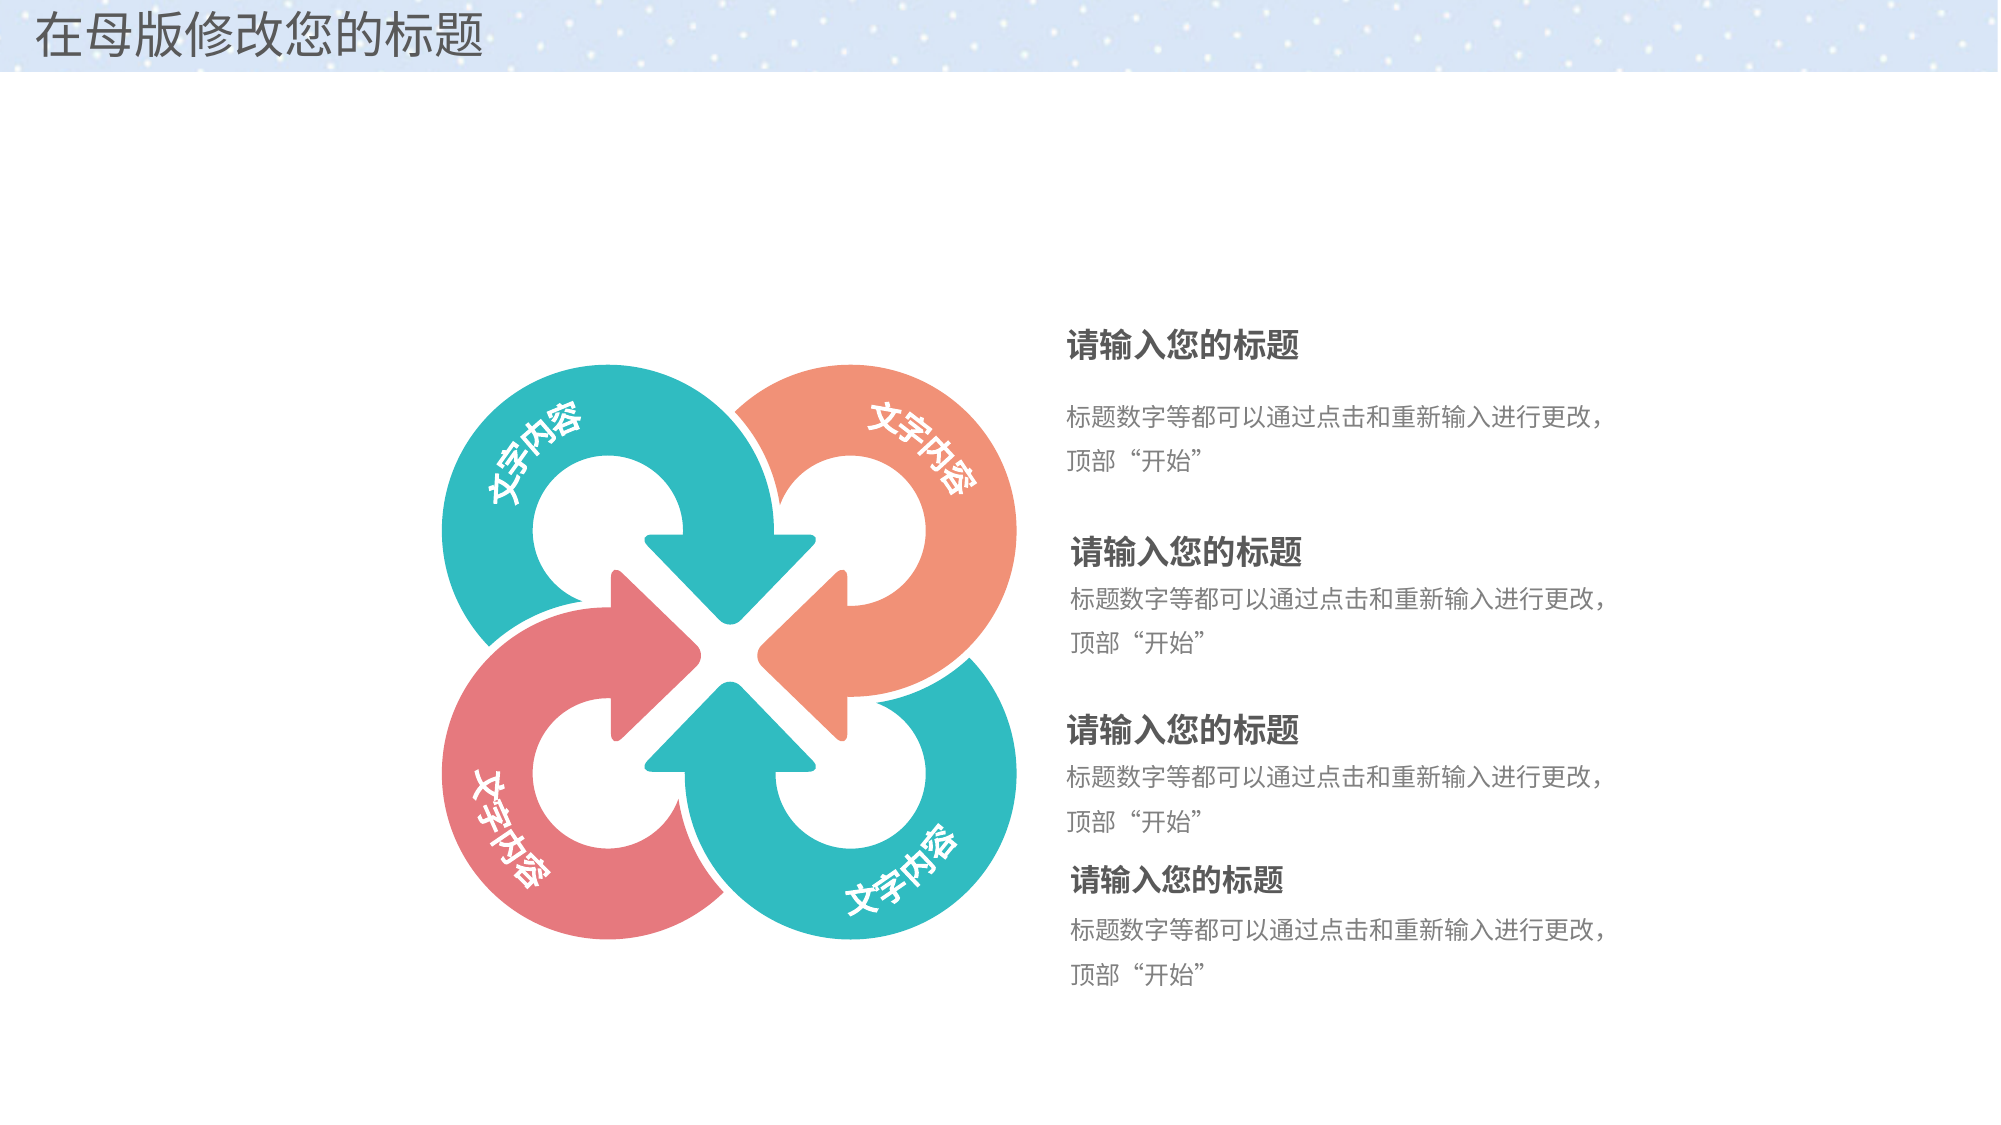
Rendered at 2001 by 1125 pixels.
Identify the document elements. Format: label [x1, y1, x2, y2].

text_box [1069, 854, 1632, 985]
text_box [1066, 701, 1629, 833]
text_box [441, 364, 1017, 940]
text_box [1066, 315, 1629, 472]
picture [0, 0, 1998, 72]
text_box [1069, 522, 1632, 654]
